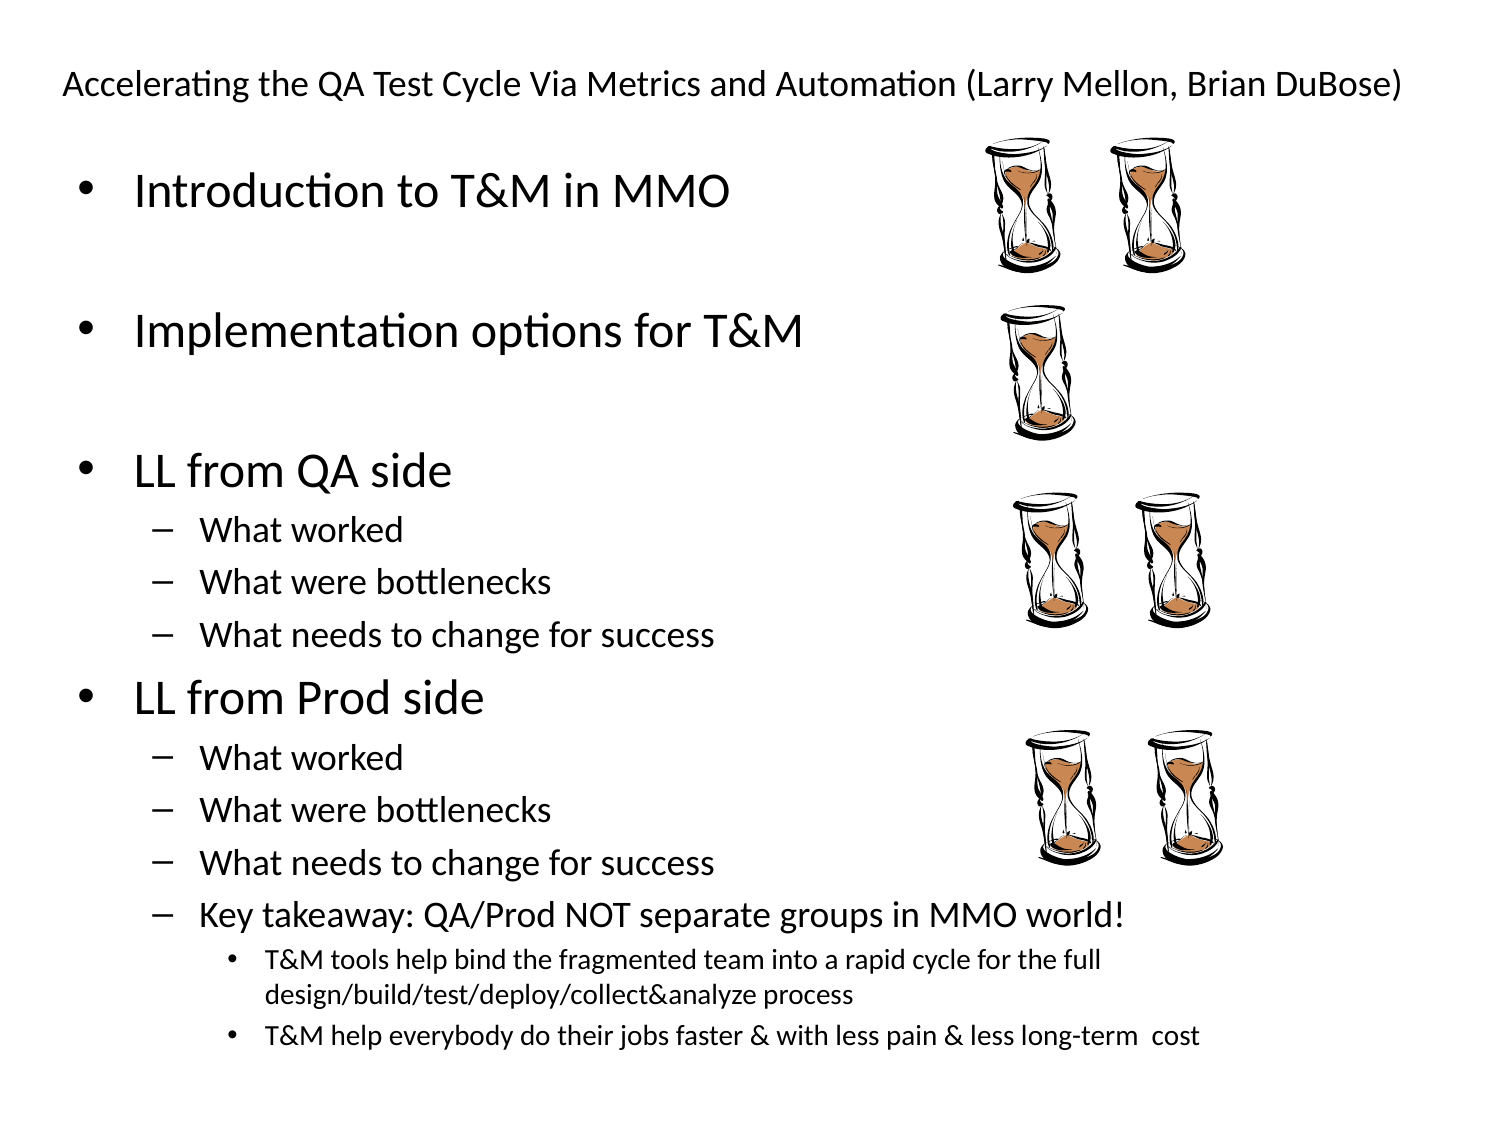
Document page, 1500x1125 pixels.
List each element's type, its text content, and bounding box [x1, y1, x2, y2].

picture [984, 137, 1063, 276]
picture [1024, 729, 1103, 868]
picture [1109, 137, 1188, 276]
picture [1012, 492, 1091, 631]
picture [1146, 729, 1226, 868]
picture [999, 304, 1078, 443]
picture [1134, 492, 1213, 631]
title Accelerating the QA Test Cycle Via Metrics and Automation (Larry Mellon, Brian DuBose) [24, 0, 1450, 163]
list Introduction to T&M in MMO Implementation options for T&M LL from QA side What worked What were bottlenecks What needs to change for success LL from Prod side What worked What were bottlenecks What needs to change for success Key takeaway: QA/Prod NOT separate groups in MMO world! T&M tools help bind the fragmented team into a rapid cycle for the full design/build/test/deploy/collect&analyze process T&M help everybody do their jobs faster & with less pain & less long-term cost [62, 149, 1463, 1108]
